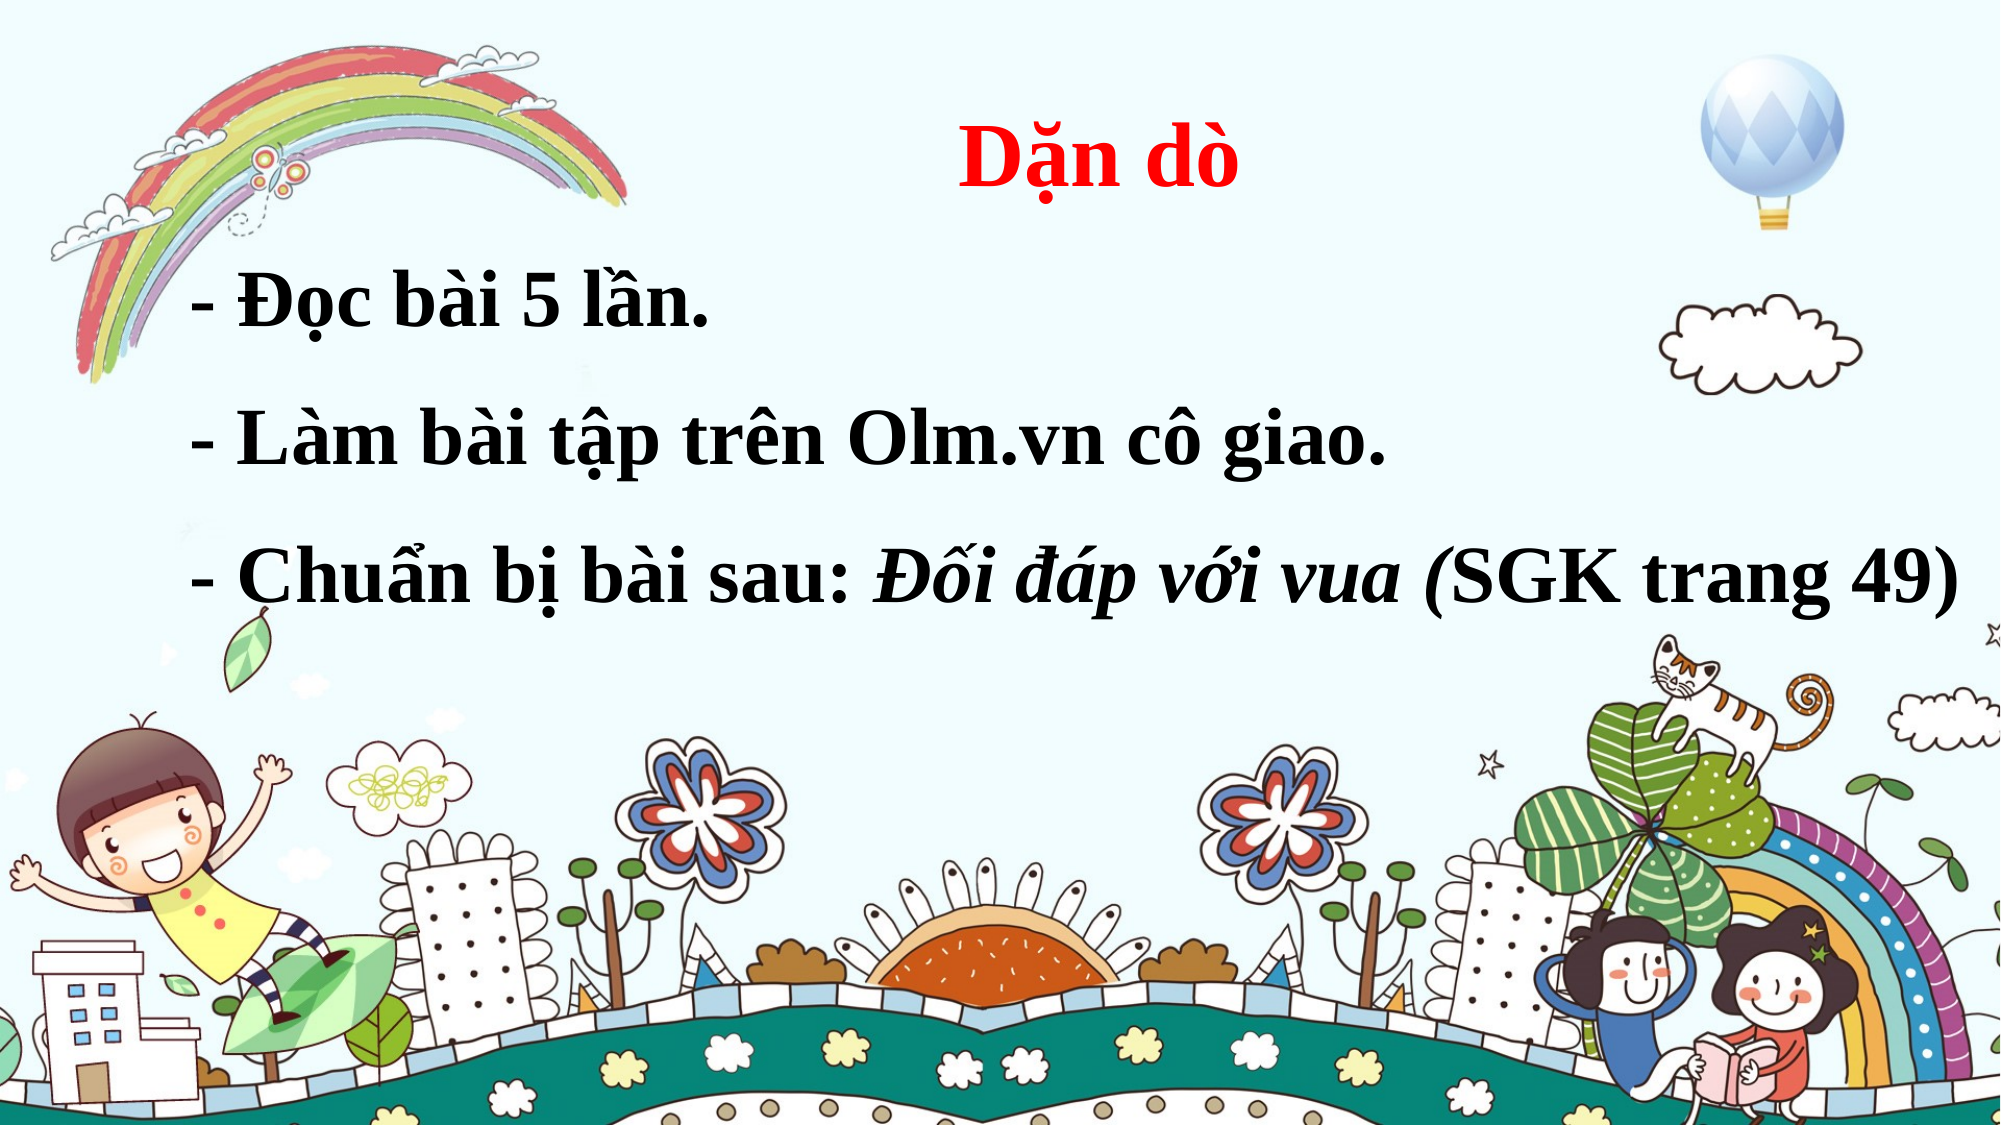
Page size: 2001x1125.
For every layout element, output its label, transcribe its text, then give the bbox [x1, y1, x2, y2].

picture [0, 0, 2001, 1125]
text_box Dặn dò - Đọc bài 5 lần. - Làm bài tập trên Olm.vn cô giao. - Chuẩn bị bài sau: Đối đáp với vua (SGK trang 49) [174, 87, 2000, 627]
